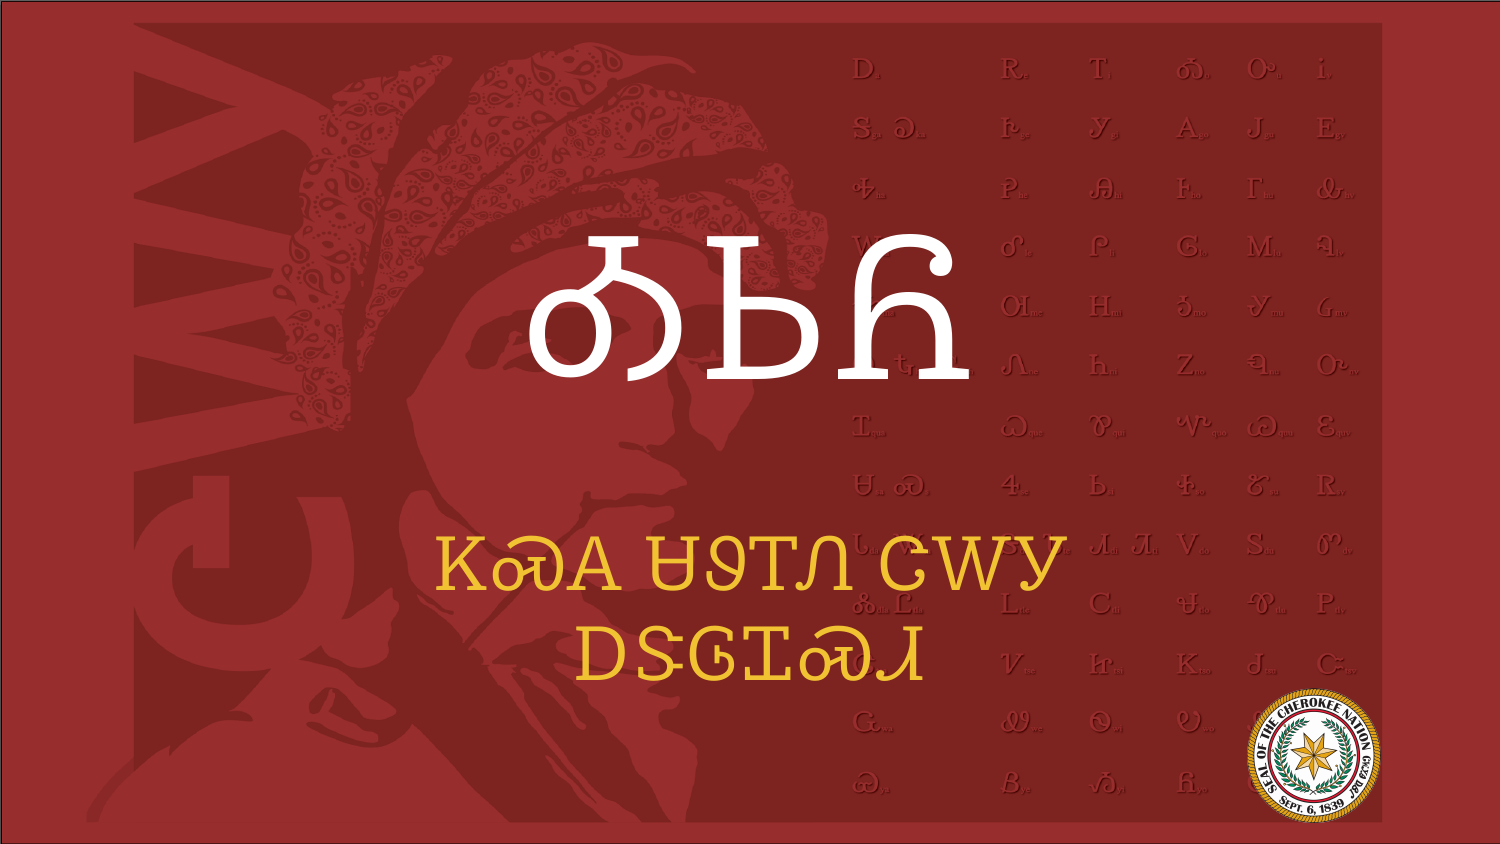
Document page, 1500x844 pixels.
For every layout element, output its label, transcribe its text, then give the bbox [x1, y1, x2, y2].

subtitle ᏦᏍᎪ ᏌᏭᎢᏁ ᏣᎳᎩ ᎠᏕᎶᏆᏍᏗ [275, 500, 1225, 650]
title ᎣᏏᏲ [275, 195, 1225, 435]
picture [0, 0, 1500, 844]
